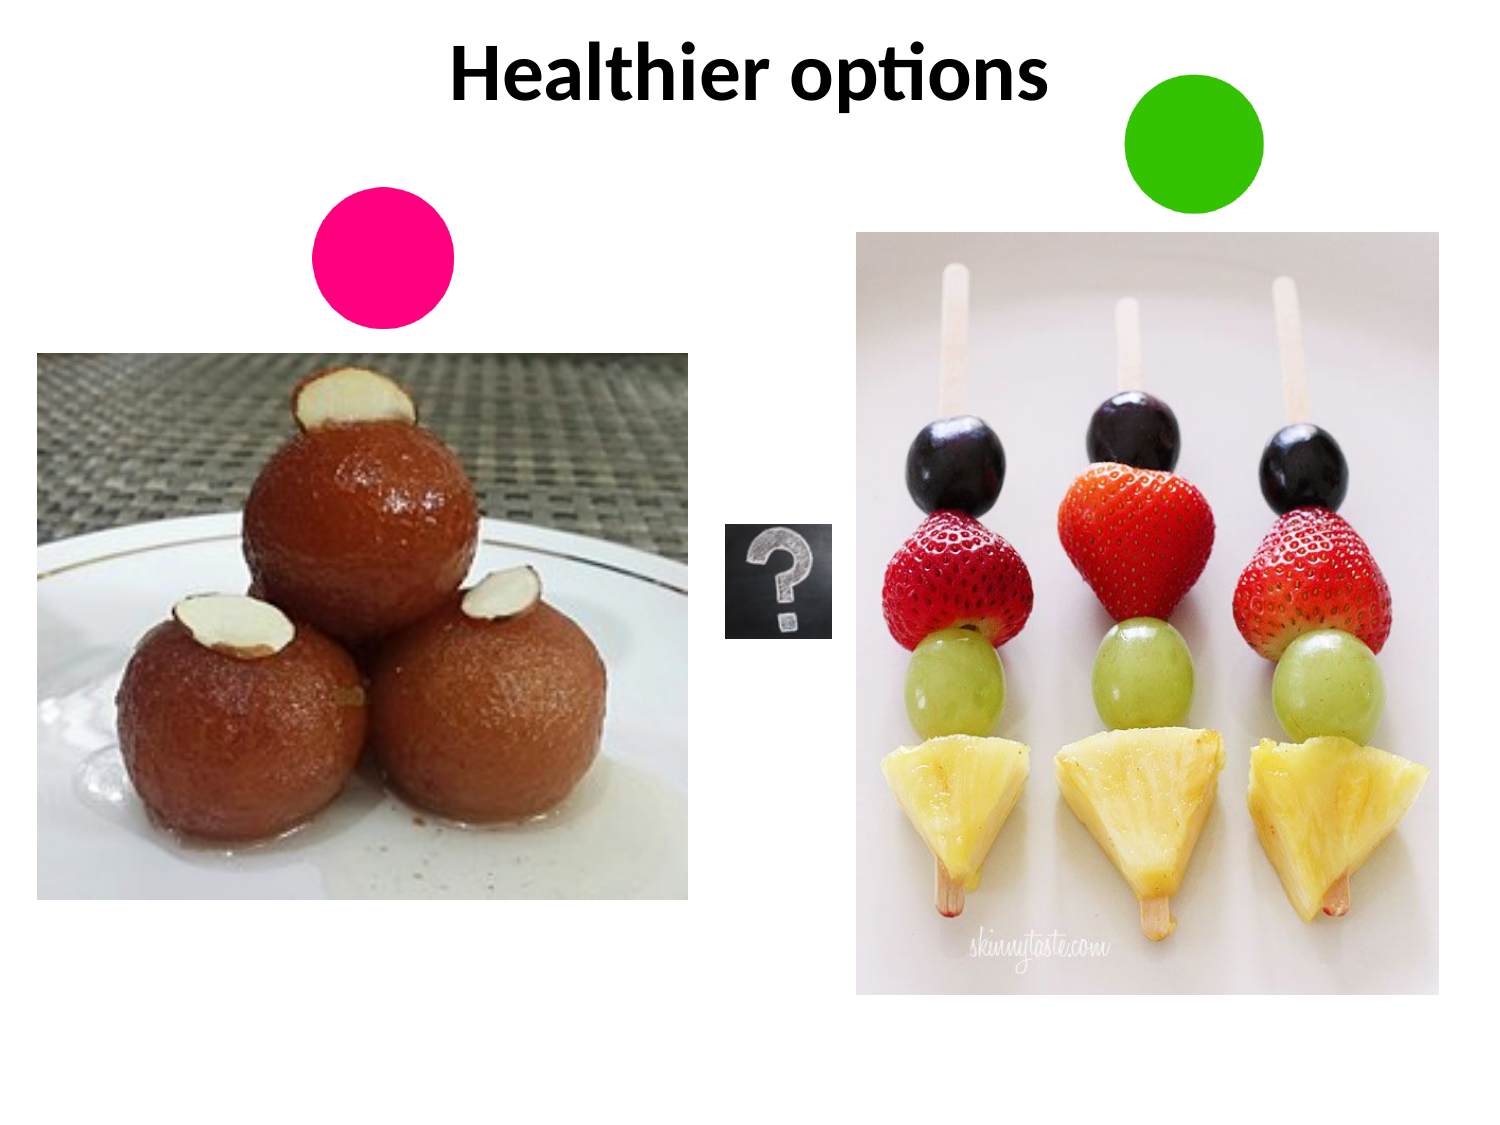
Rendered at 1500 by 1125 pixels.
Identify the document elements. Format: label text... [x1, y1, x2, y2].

picture [724, 523, 832, 639]
picture [855, 62, 1439, 995]
picture [37, 353, 688, 901]
picture [312, 187, 454, 329]
text_box Healthier options [0, 0, 1500, 125]
